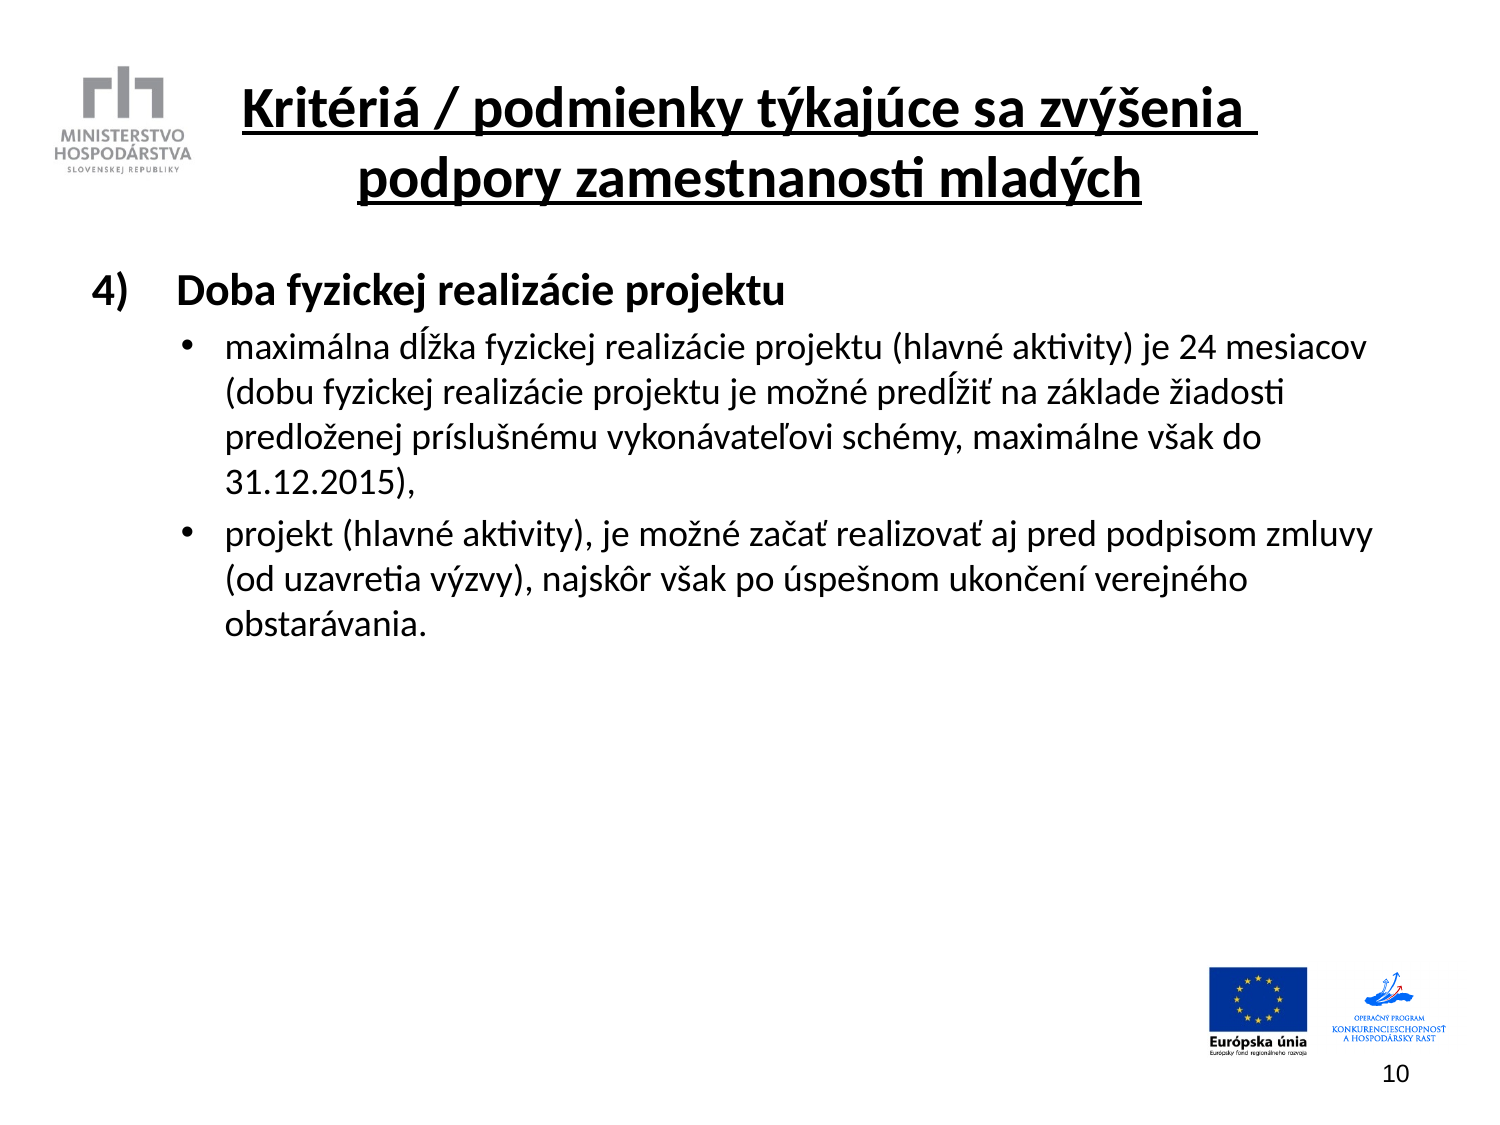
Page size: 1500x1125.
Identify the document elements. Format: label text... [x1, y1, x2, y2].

picture [35, 49, 207, 189]
title Kritériá / podmienky týkajúce sa zvýšenia podpory zamestnanosti mladých [74, 44, 1426, 233]
slide_number 10 [1074, 1042, 1425, 1103]
picture [1207, 961, 1467, 1058]
list Doba fyzickej realizácie projektu maximálna dĺžka fyzickej realizácie projektu (hlavné aktivity) je 24 mesiacov (dobu fyzickej realizácie projektu je možné predĺžiť na základe žiadosti predloženej príslušnému vykonávateľovi schémy, maximálne však do 31.12.2015), projekt (hlavné aktivity), je možné začať realizovať aj pred podpisom zmluvy (od uzavretia výzvy), najskôr však po úspešnom ukončení verejného obstarávania. [76, 251, 1428, 962]
